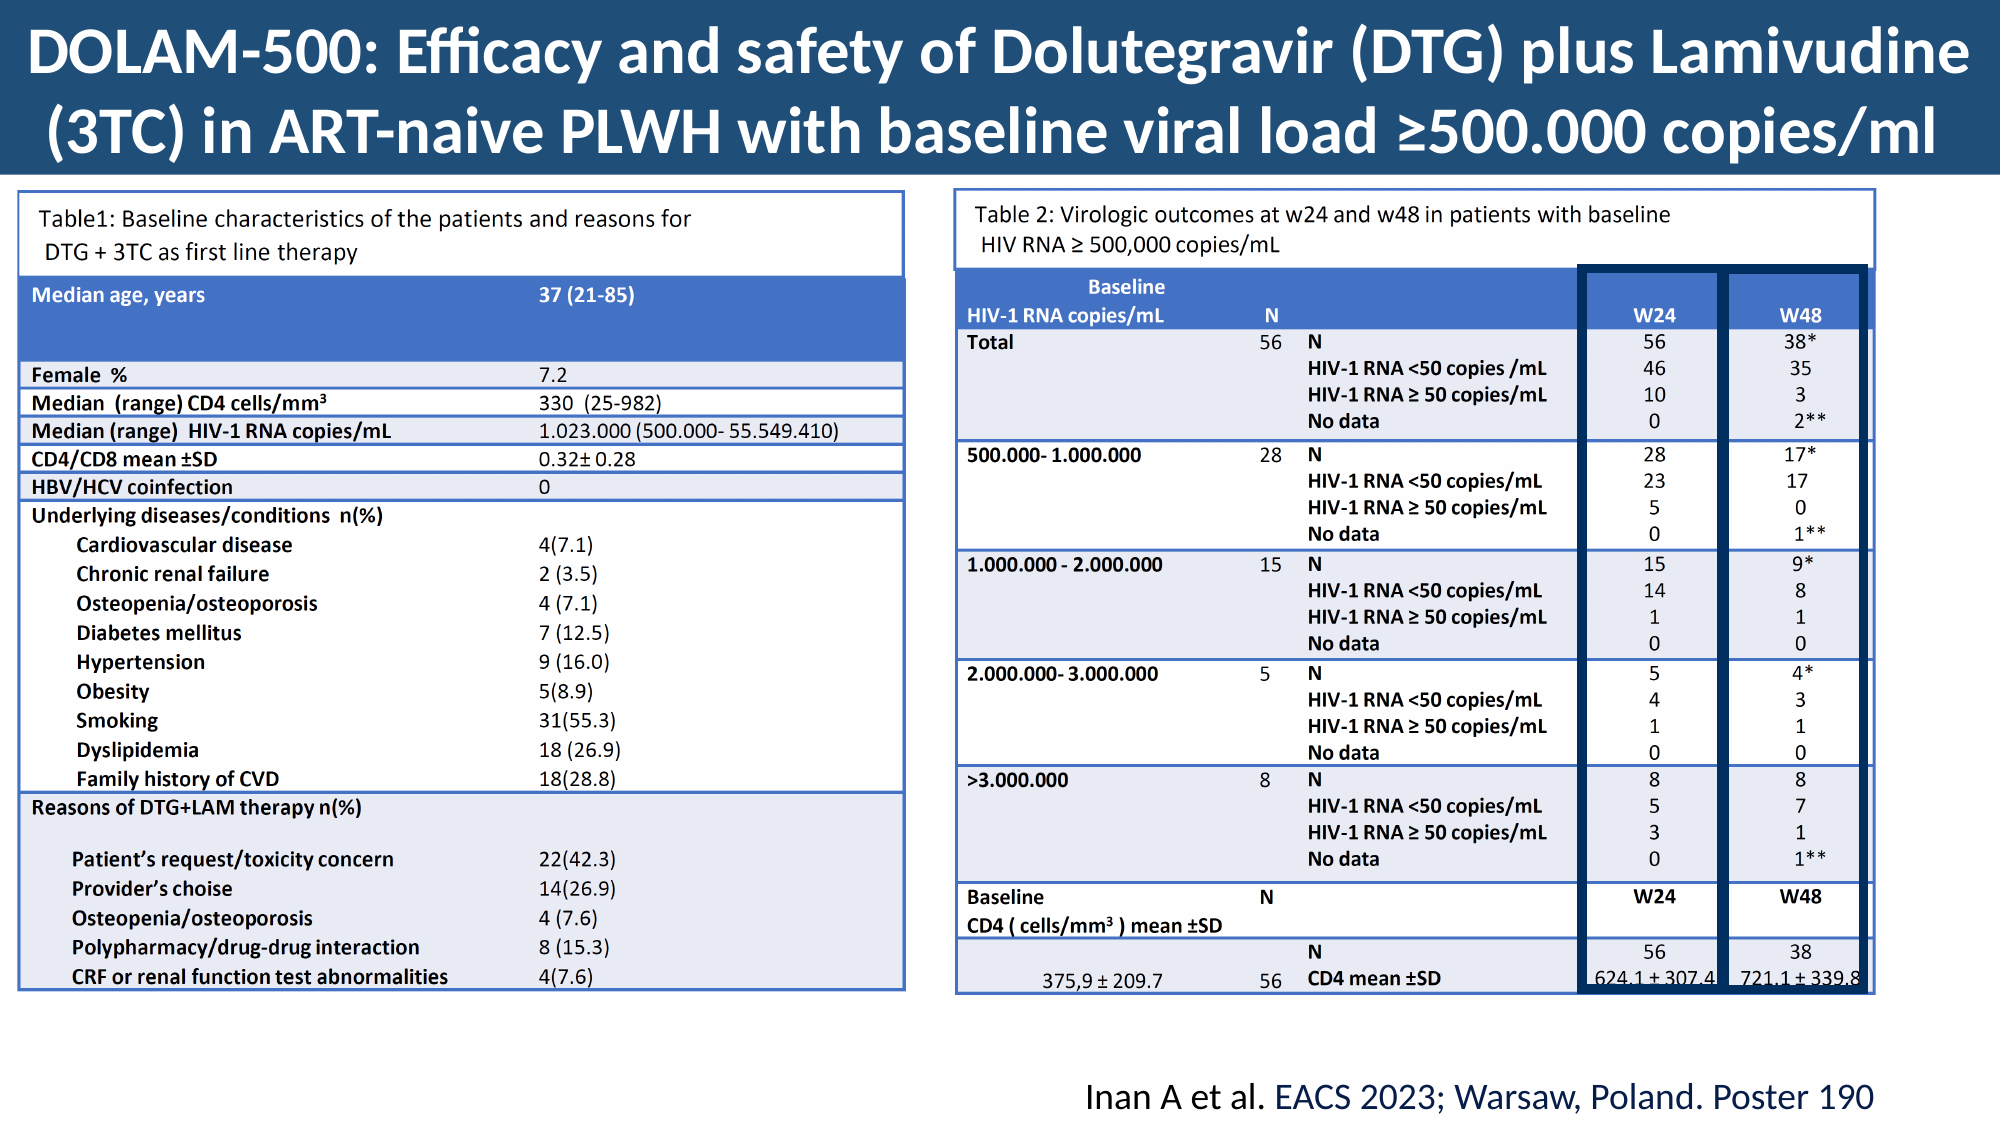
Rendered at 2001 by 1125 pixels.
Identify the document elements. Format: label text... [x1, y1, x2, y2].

text_box DOLAM-500: Efficacy and safety of Dolutegravir (DTG) plus Lamivudine (3TC) in ART-naive PLWH with baseline viral load ≥500.000 copies/ml [0, 0, 2000, 175]
picture [17, 190, 909, 994]
picture [952, 188, 1878, 1004]
text_box Inan A et al. EACS 2023; Warsaw, Poland. Poster 190 [1070, 1064, 2000, 1125]
